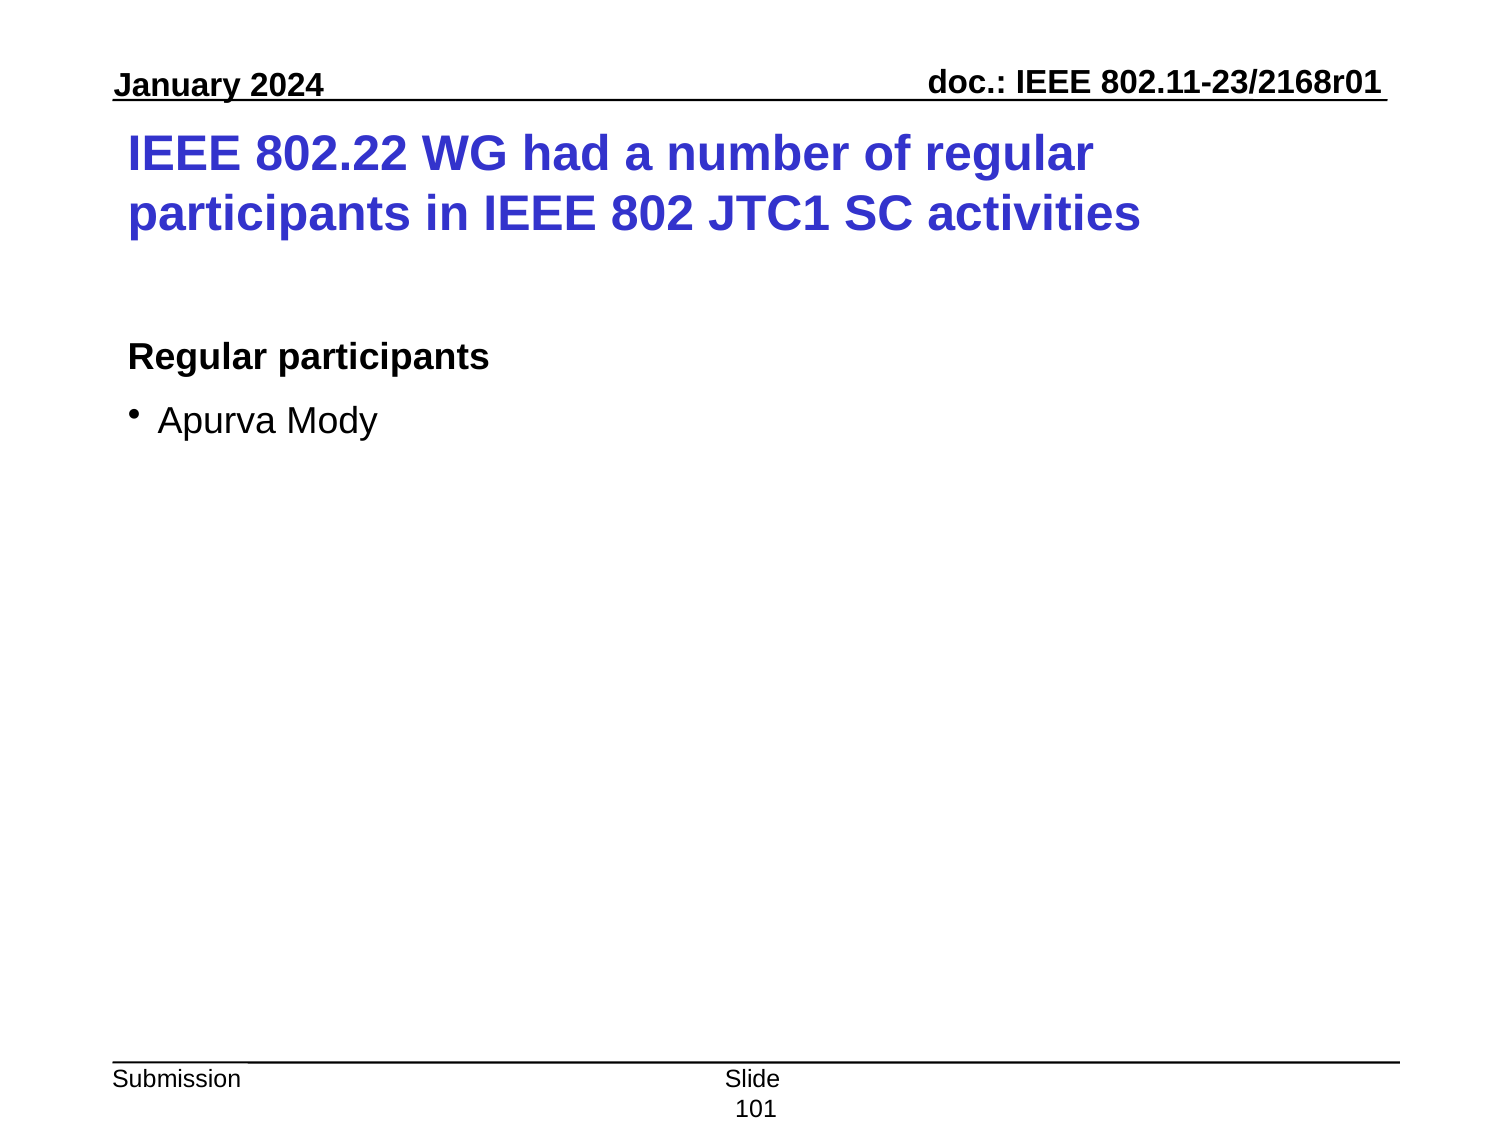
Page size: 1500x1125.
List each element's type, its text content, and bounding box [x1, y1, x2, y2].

list Regular participants Apurva Mody [112, 324, 1388, 1000]
slide_number Slide 101 [709, 1061, 803, 1093]
title IEEE 802.22 WG had a number of regular participants in IEEE 802 JTC1 SC activities [112, 112, 1388, 288]
